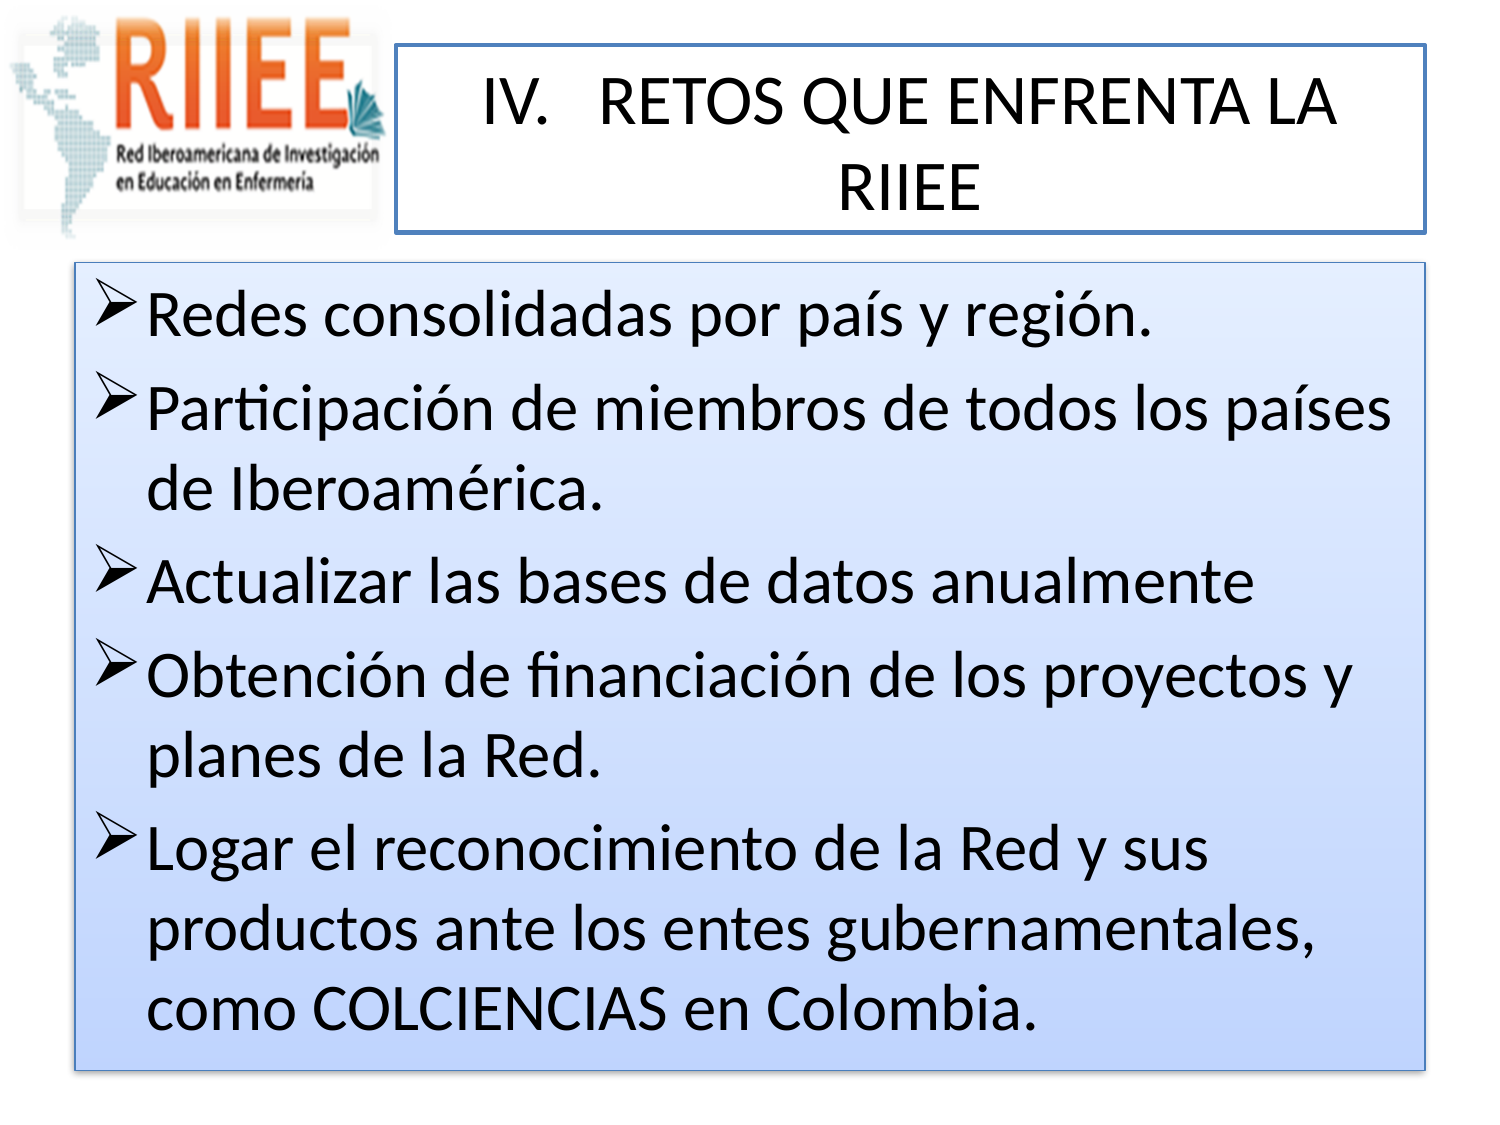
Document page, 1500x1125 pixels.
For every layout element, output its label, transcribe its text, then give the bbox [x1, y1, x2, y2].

list Redes consolidadas por país y región. Participación de miembros de todos los países de Iberoamérica. Actualizar las bases de datos anualmente Obtención de financiación de los proyectos y planes de la Red. Logar el reconocimiento de la Red y sus productos ante los entes gubernamentales, como COLCIENCIAS en Colombia. [74, 262, 1426, 1071]
title IV. RETOS QUE ENFRENTA LA RIIEE [399, 43, 1427, 235]
picture [0, 0, 396, 256]
